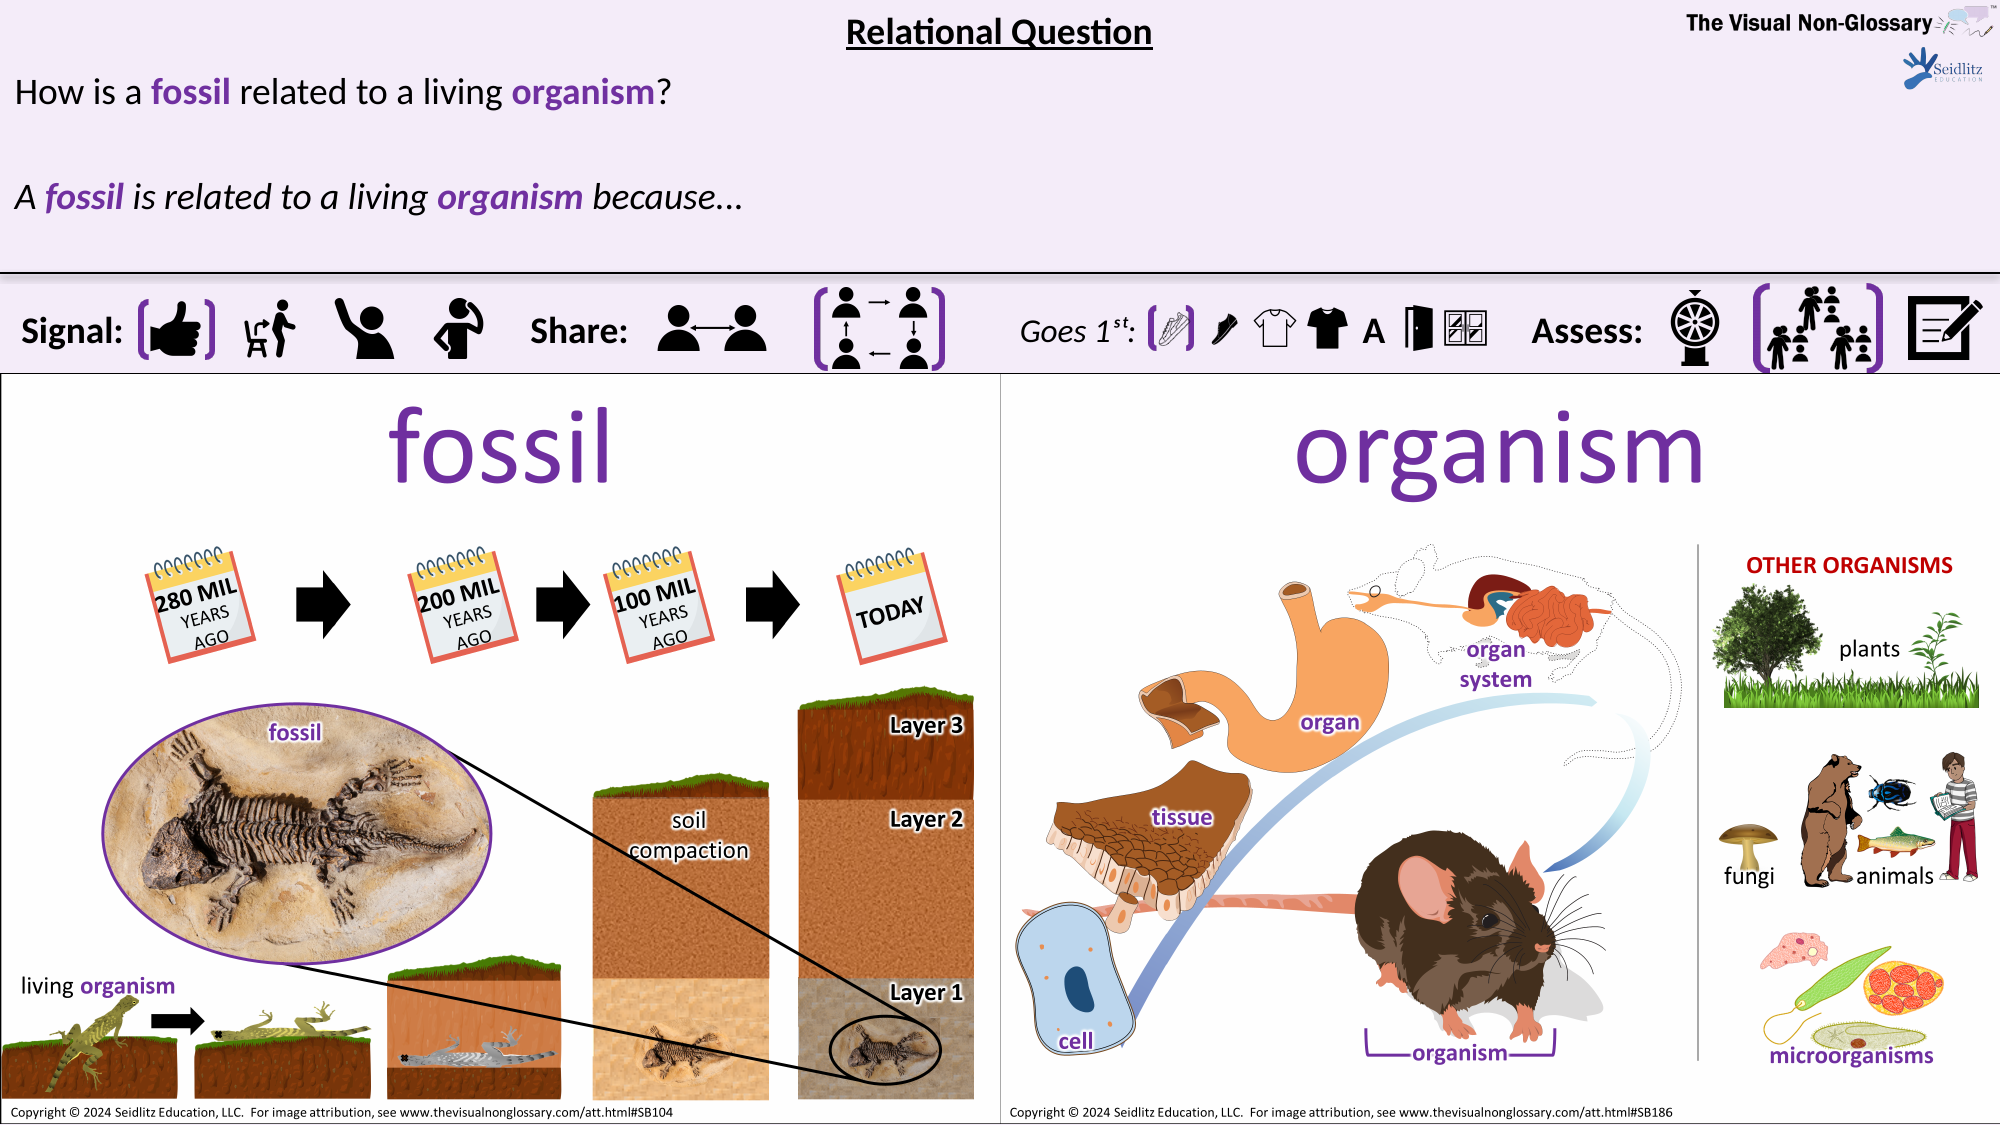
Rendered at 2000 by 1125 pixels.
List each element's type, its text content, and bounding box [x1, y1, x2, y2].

picture [137, 298, 215, 361]
text_box A [1347, 298, 1401, 359]
picture [1898, 44, 1991, 97]
picture [1657, 290, 1733, 367]
text_box Share: [515, 298, 644, 359]
text_box Signal: [6, 298, 138, 359]
picture [656, 305, 769, 352]
picture [1202, 310, 1241, 349]
text_box A fossil is related to a living organism because... [0, 164, 2000, 270]
text_box Relational Question [831, 0, 1169, 59]
picture [1907, 290, 1984, 367]
picture [1252, 305, 1298, 352]
picture [1396, 305, 1489, 352]
picture [0, 283, 2000, 1124]
text_box Assess: [1516, 298, 1652, 359]
picture [239, 298, 301, 359]
picture [1304, 305, 1351, 352]
picture [814, 287, 946, 371]
picture [1672, 0, 2000, 40]
picture [334, 298, 395, 359]
picture [428, 298, 490, 359]
text_box Goes 1ˢᵗ: [1005, 301, 1152, 357]
text_box How is a fossil related to a living organism? [0, 59, 2000, 164]
picture [1148, 305, 1195, 352]
